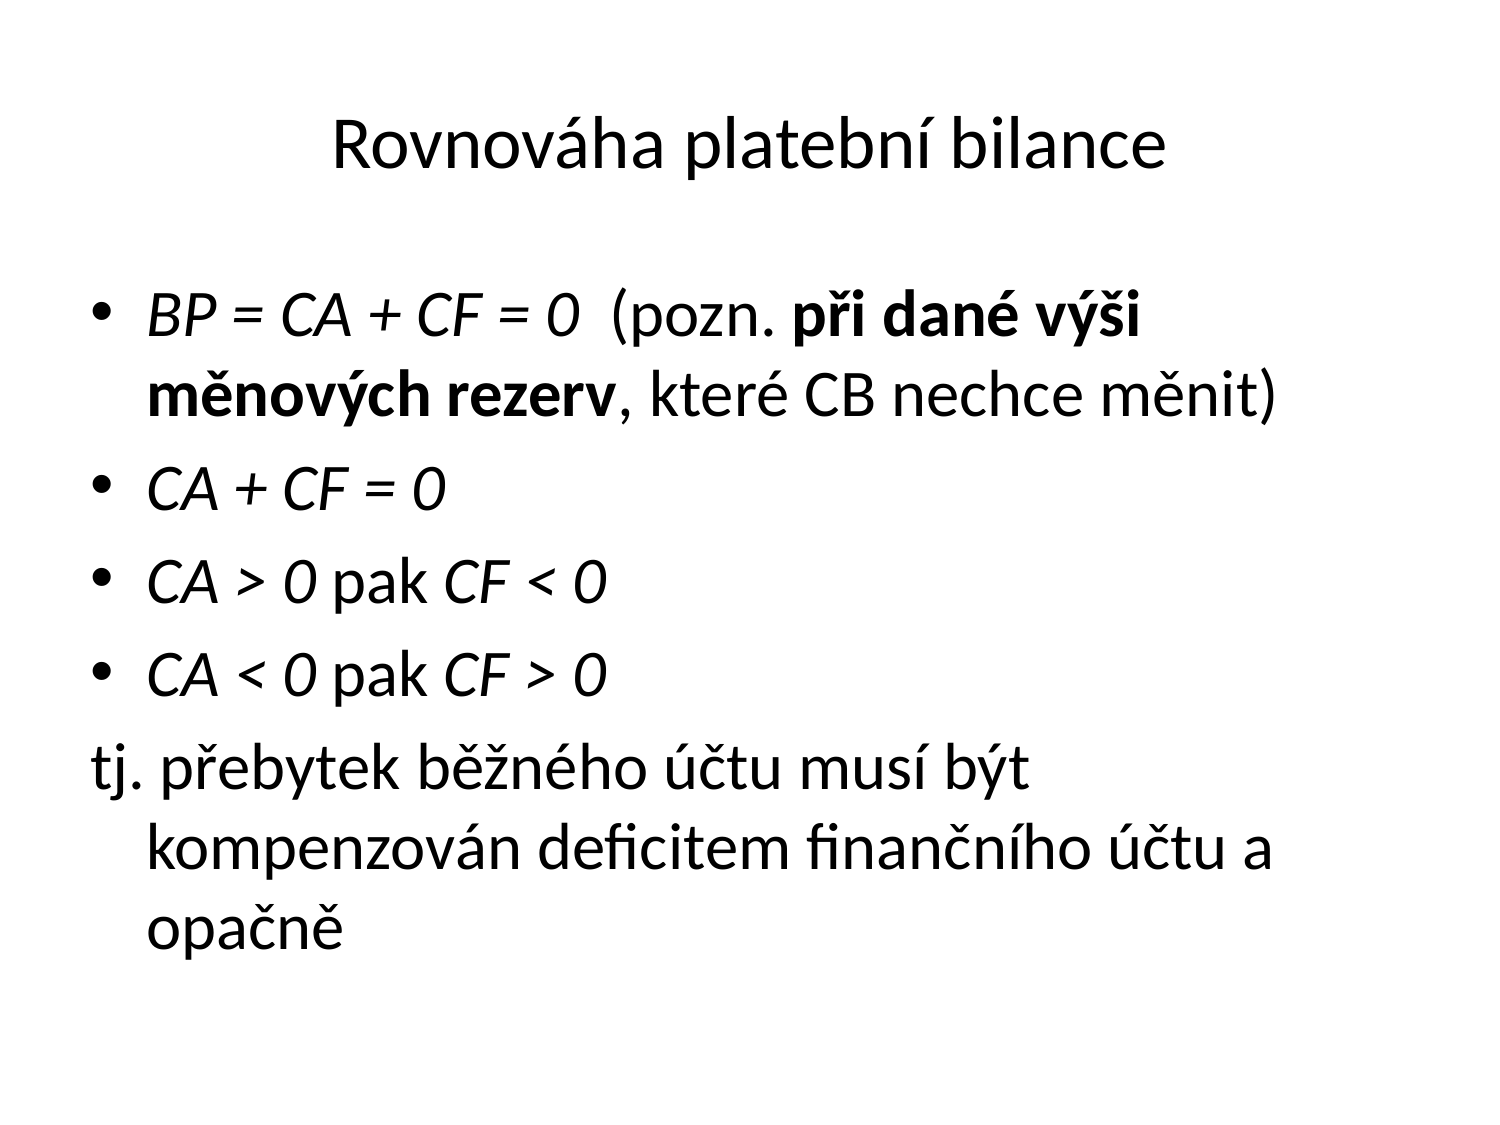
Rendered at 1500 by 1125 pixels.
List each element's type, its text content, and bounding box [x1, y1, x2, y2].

title Rovnováha platební bilance [74, 44, 1426, 233]
list BP = CA + CF = 0 (pozn. při dané výši měnových rezerv, které CB nechce měnit) CA + CF = 0 CA > 0 pak CF < 0 CA < 0 pak CF > 0 tj. přebytek běžného účtu musí být kompenzován deficitem finančního účtu a opačně [74, 262, 1426, 1006]
